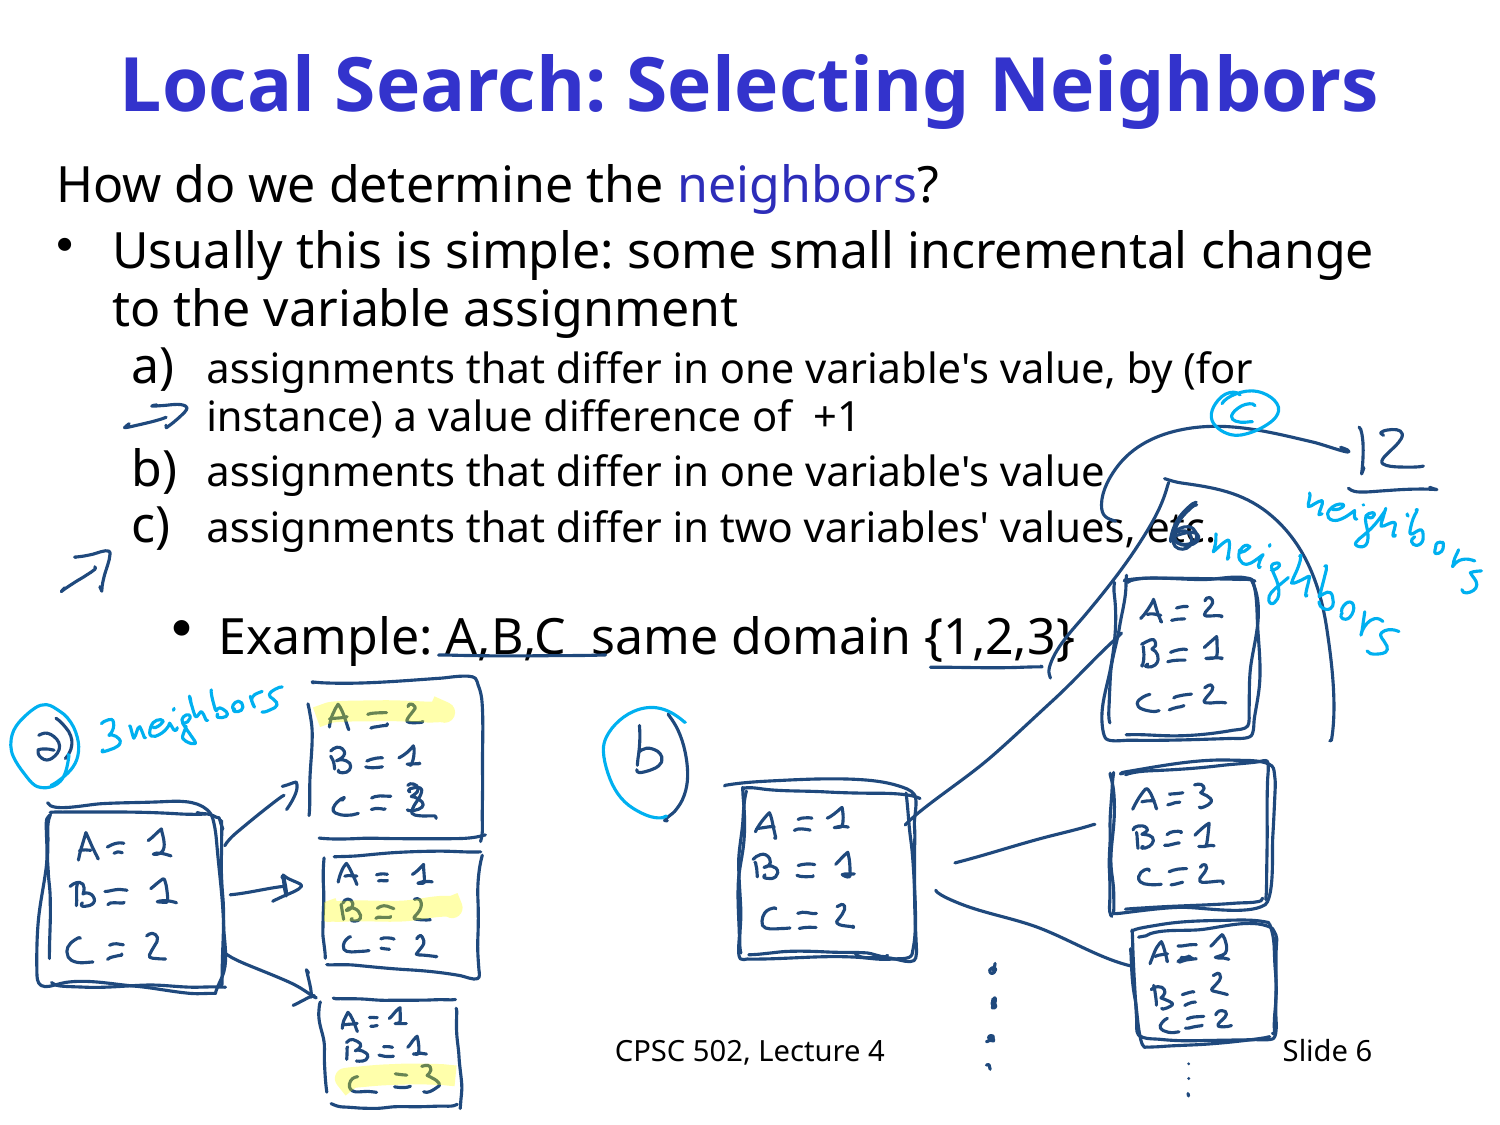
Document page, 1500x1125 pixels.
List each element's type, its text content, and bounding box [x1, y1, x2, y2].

list How do we determine the neighbors? Usually this is simple: some small incremental change to the variable assignment assignments that differ in one variable's value, by (for instance) a value difference of +1 assignments that differ in one variable's value assignments that differ in two variables' values, etc. [40, 148, 1429, 524]
footer CPSC 502, Lecture 4 [512, 1024, 988, 1101]
text_box Example: A,B,C same domain {1,2,3} [1112, 597, 1196, 680]
title Local Search: Selecting Neighbors [49, 24, 1451, 138]
text_box Example: A,B,C same domain {1,2,3} [81, 597, 1097, 680]
text_box Example: A,B,C same domain {1,2,3} [1051, 597, 1114, 680]
slide_number Slide 6 [1074, 1024, 1388, 1101]
